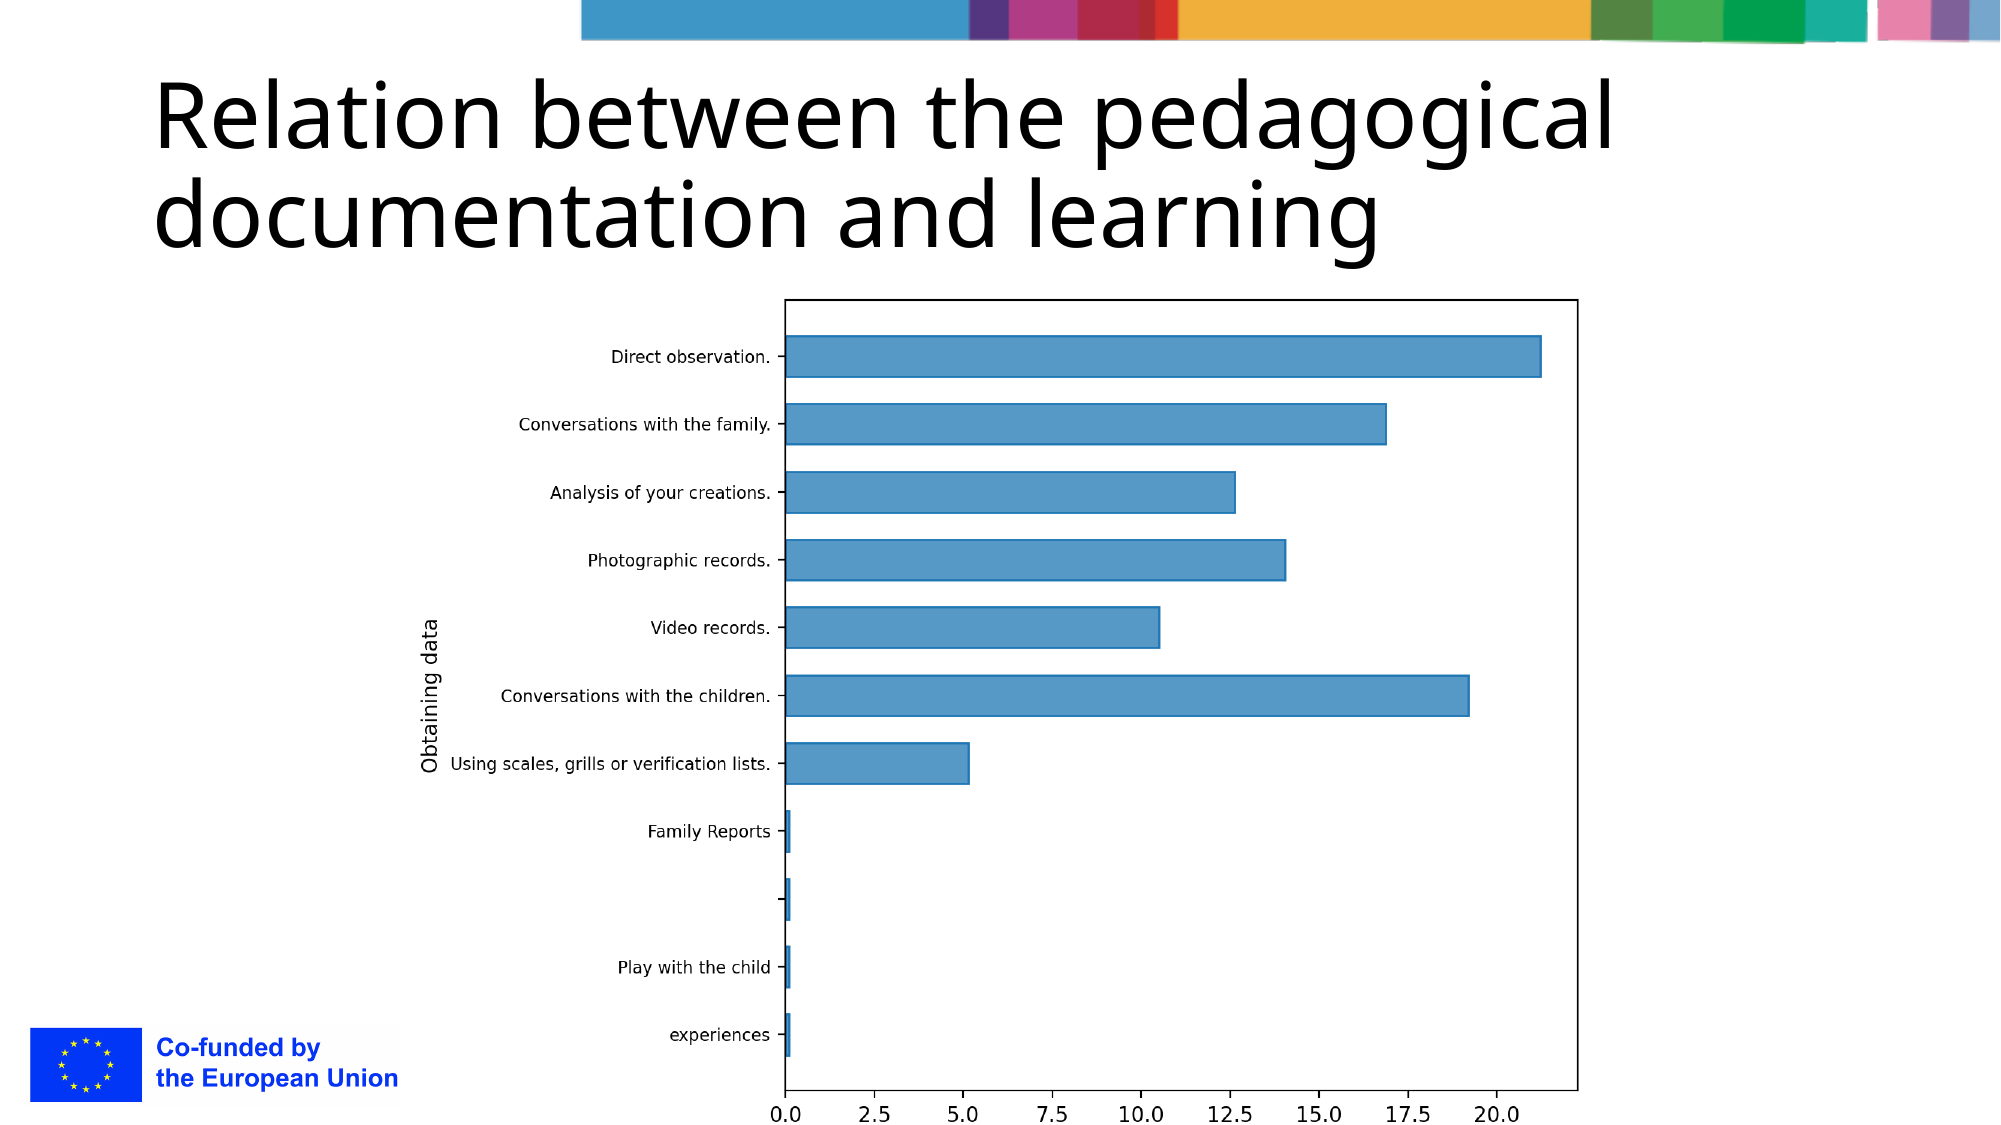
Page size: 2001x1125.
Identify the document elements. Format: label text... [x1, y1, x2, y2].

picture [25, 277, 1600, 1125]
title Relation between the pedagogical documentation and learning [137, 59, 1863, 278]
picture [566, 0, 2001, 60]
